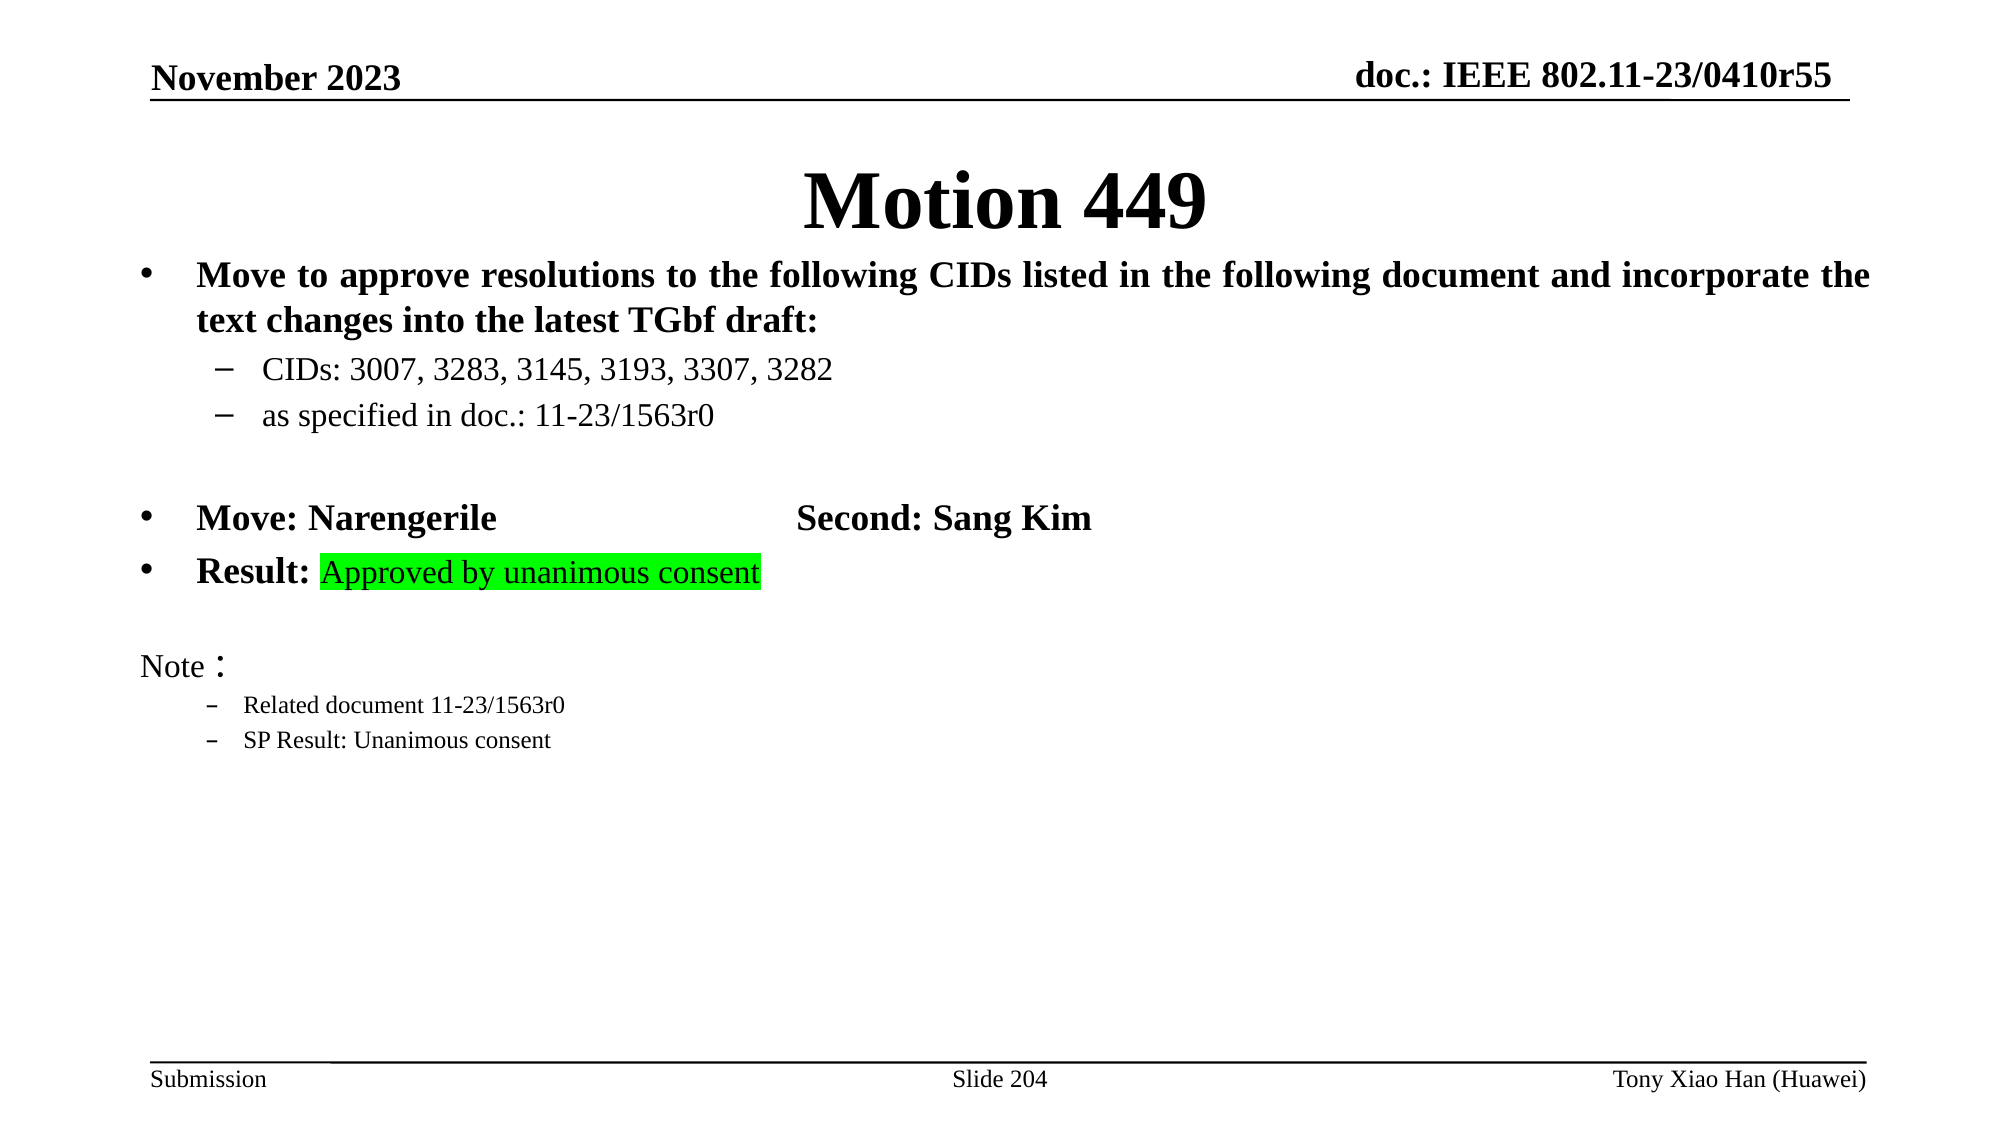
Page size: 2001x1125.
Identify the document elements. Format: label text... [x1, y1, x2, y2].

text_box Motion 449 [368, 137, 1644, 212]
text_box Move to approve resolutions to the following CIDs listed in the following document and incorporate the text changes into the latest TGbf draft: CIDs: 3007, 3283, 3145, 3193, 3307, 3282 as specified in doc.: 11-23/1563r0 Move: Narengerile Second: Sang Kim Result: Approved by unanimous consent Note： Related document 11-23/1563r0 SP Result: Unanimous consent [125, 212, 1888, 988]
